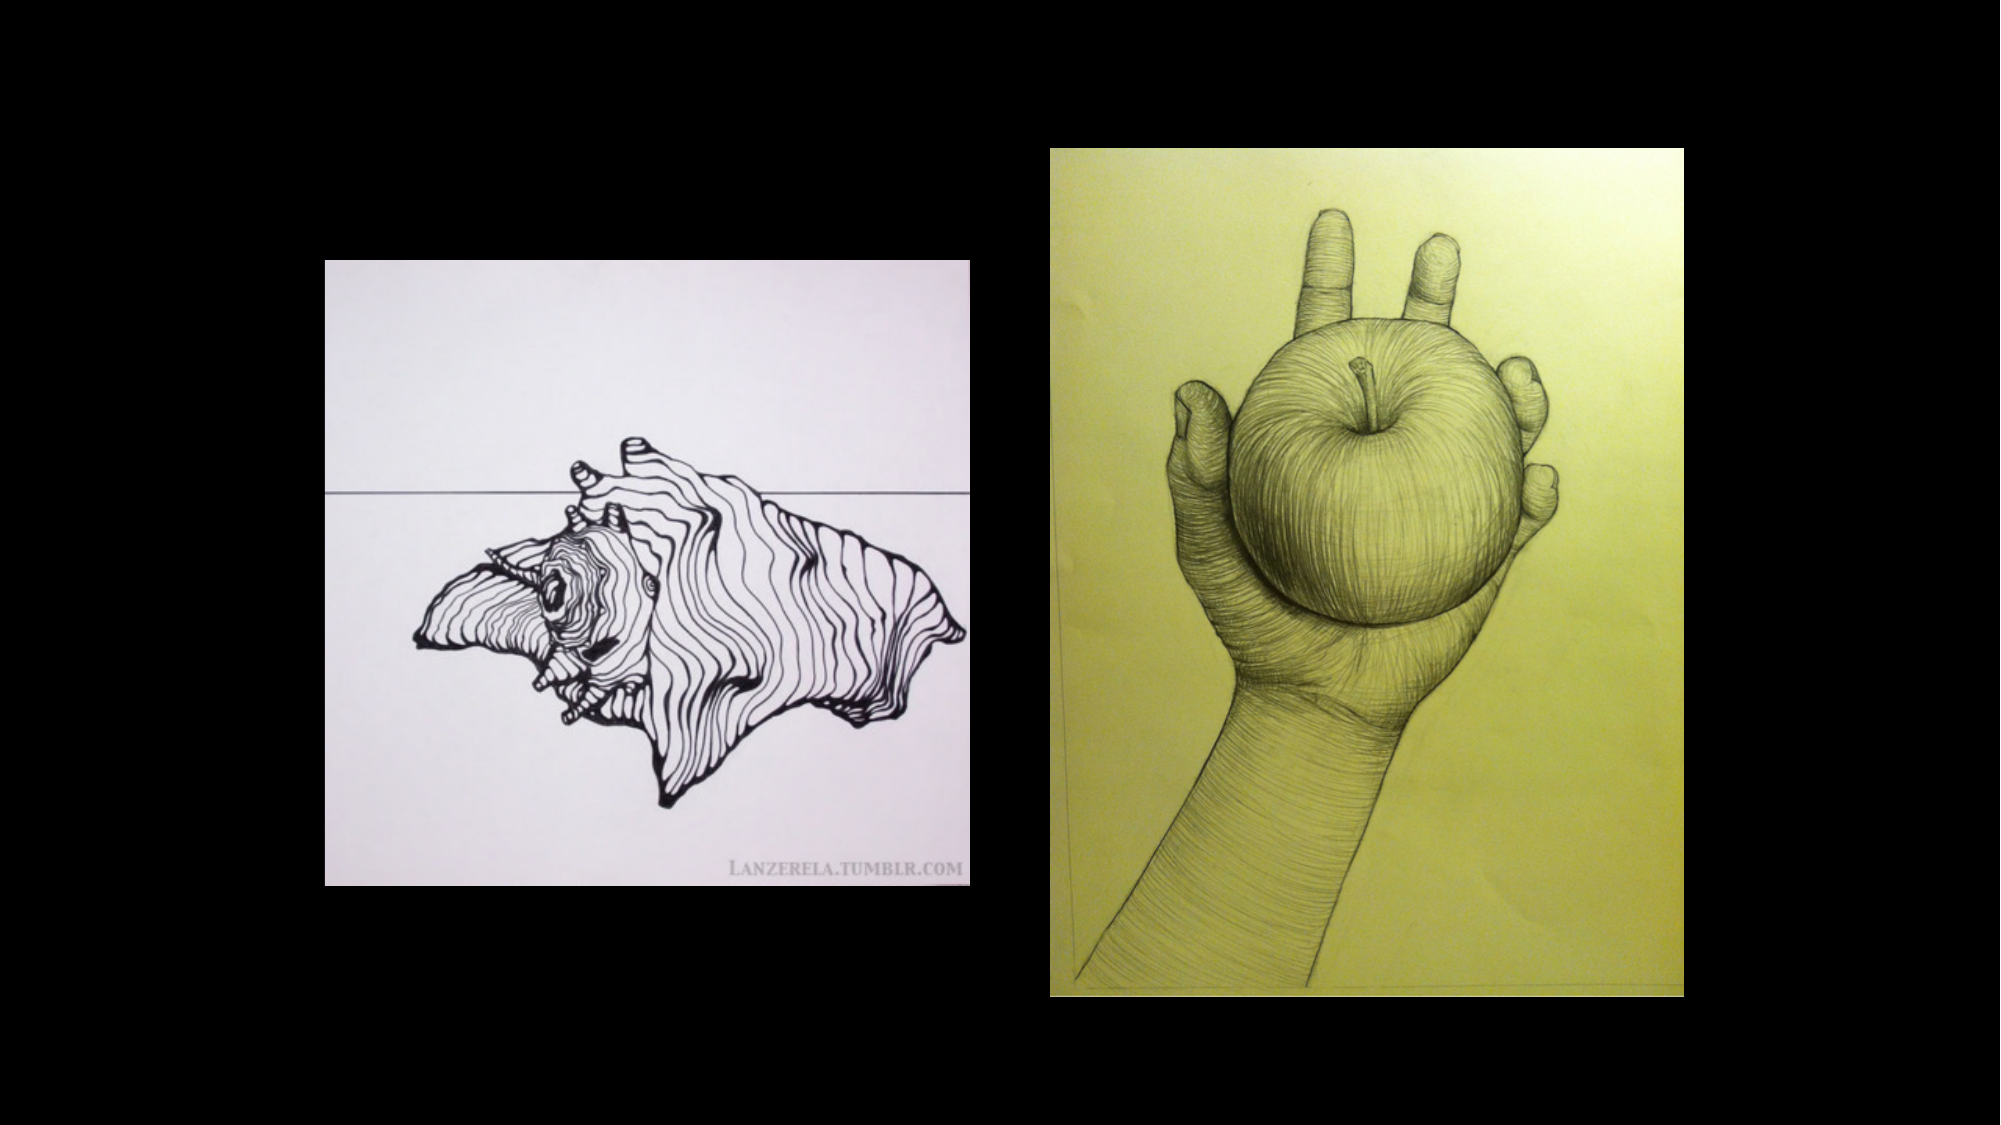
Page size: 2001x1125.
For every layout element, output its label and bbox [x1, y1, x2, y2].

picture [324, 260, 970, 886]
picture [1049, 148, 1684, 997]
